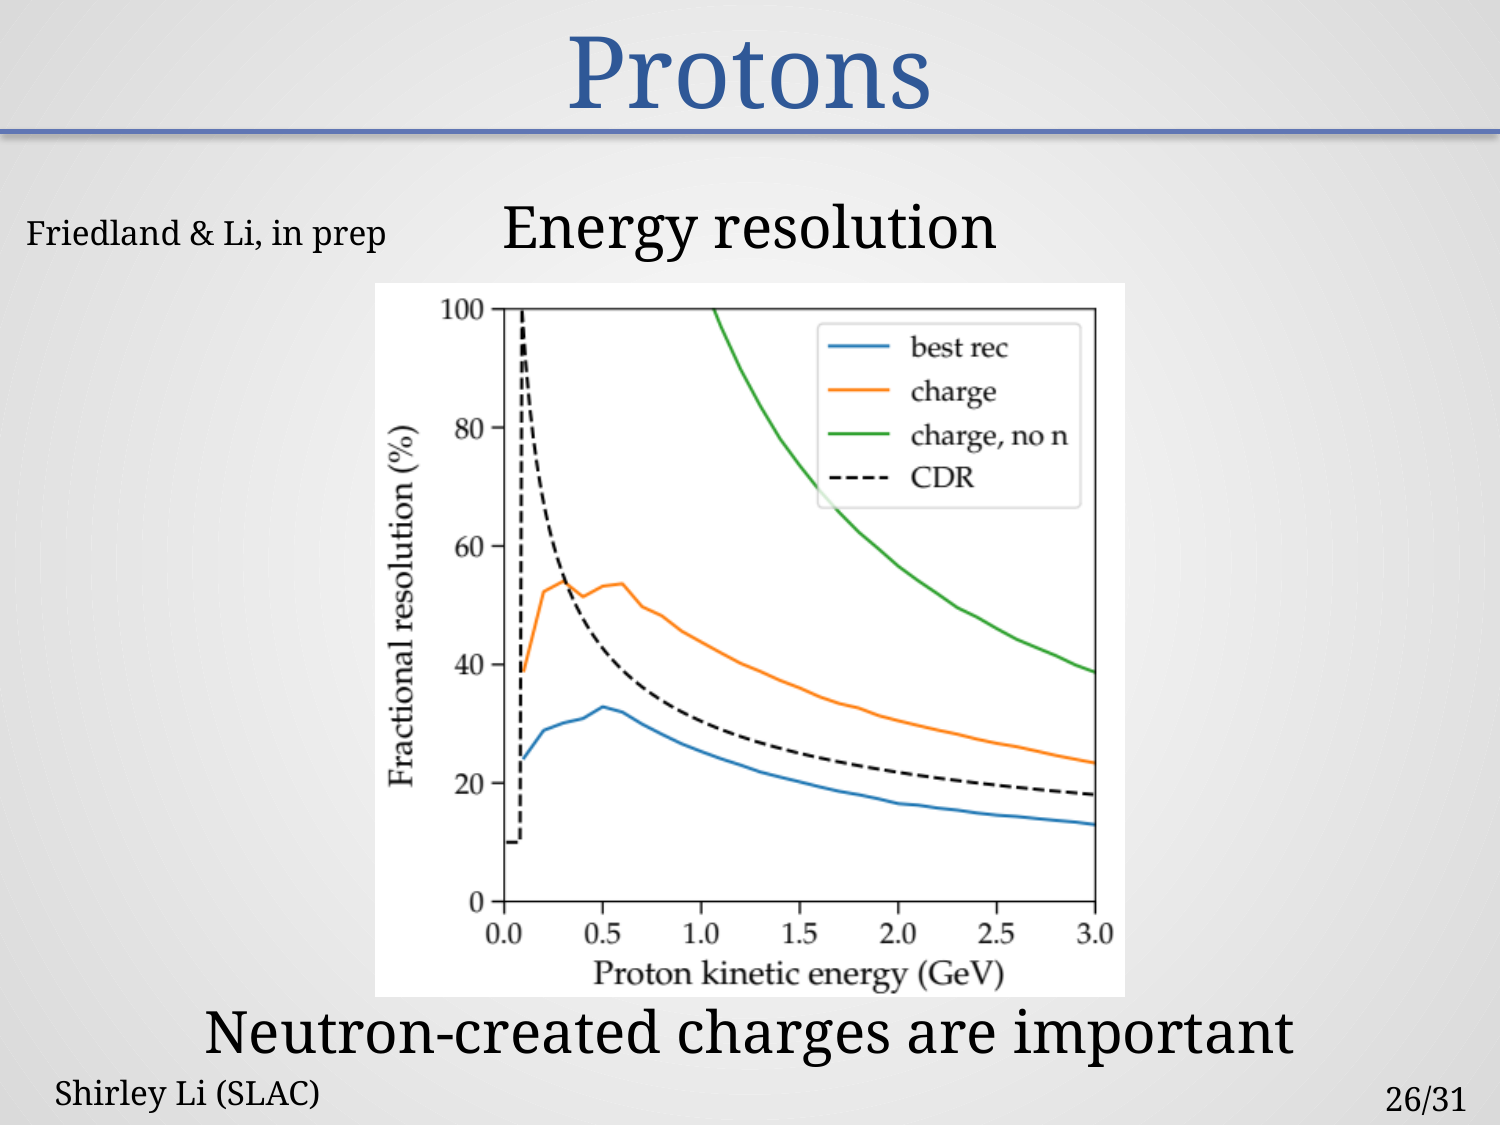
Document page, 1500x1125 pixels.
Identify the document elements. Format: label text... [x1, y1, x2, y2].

title Protons [0, 0, 1500, 129]
picture [374, 283, 1126, 997]
text_box Neutron-created charges are important [0, 987, 1500, 1088]
text_box Energy resolution [232, 182, 1267, 281]
footer Shirley Li (SLAC) [39, 1088, 508, 1125]
text_box [115, 176, 1385, 274]
text_box Friedland & Li, in prep [2, 184, 411, 281]
text_box 26/31 [1356, 1088, 1487, 1125]
